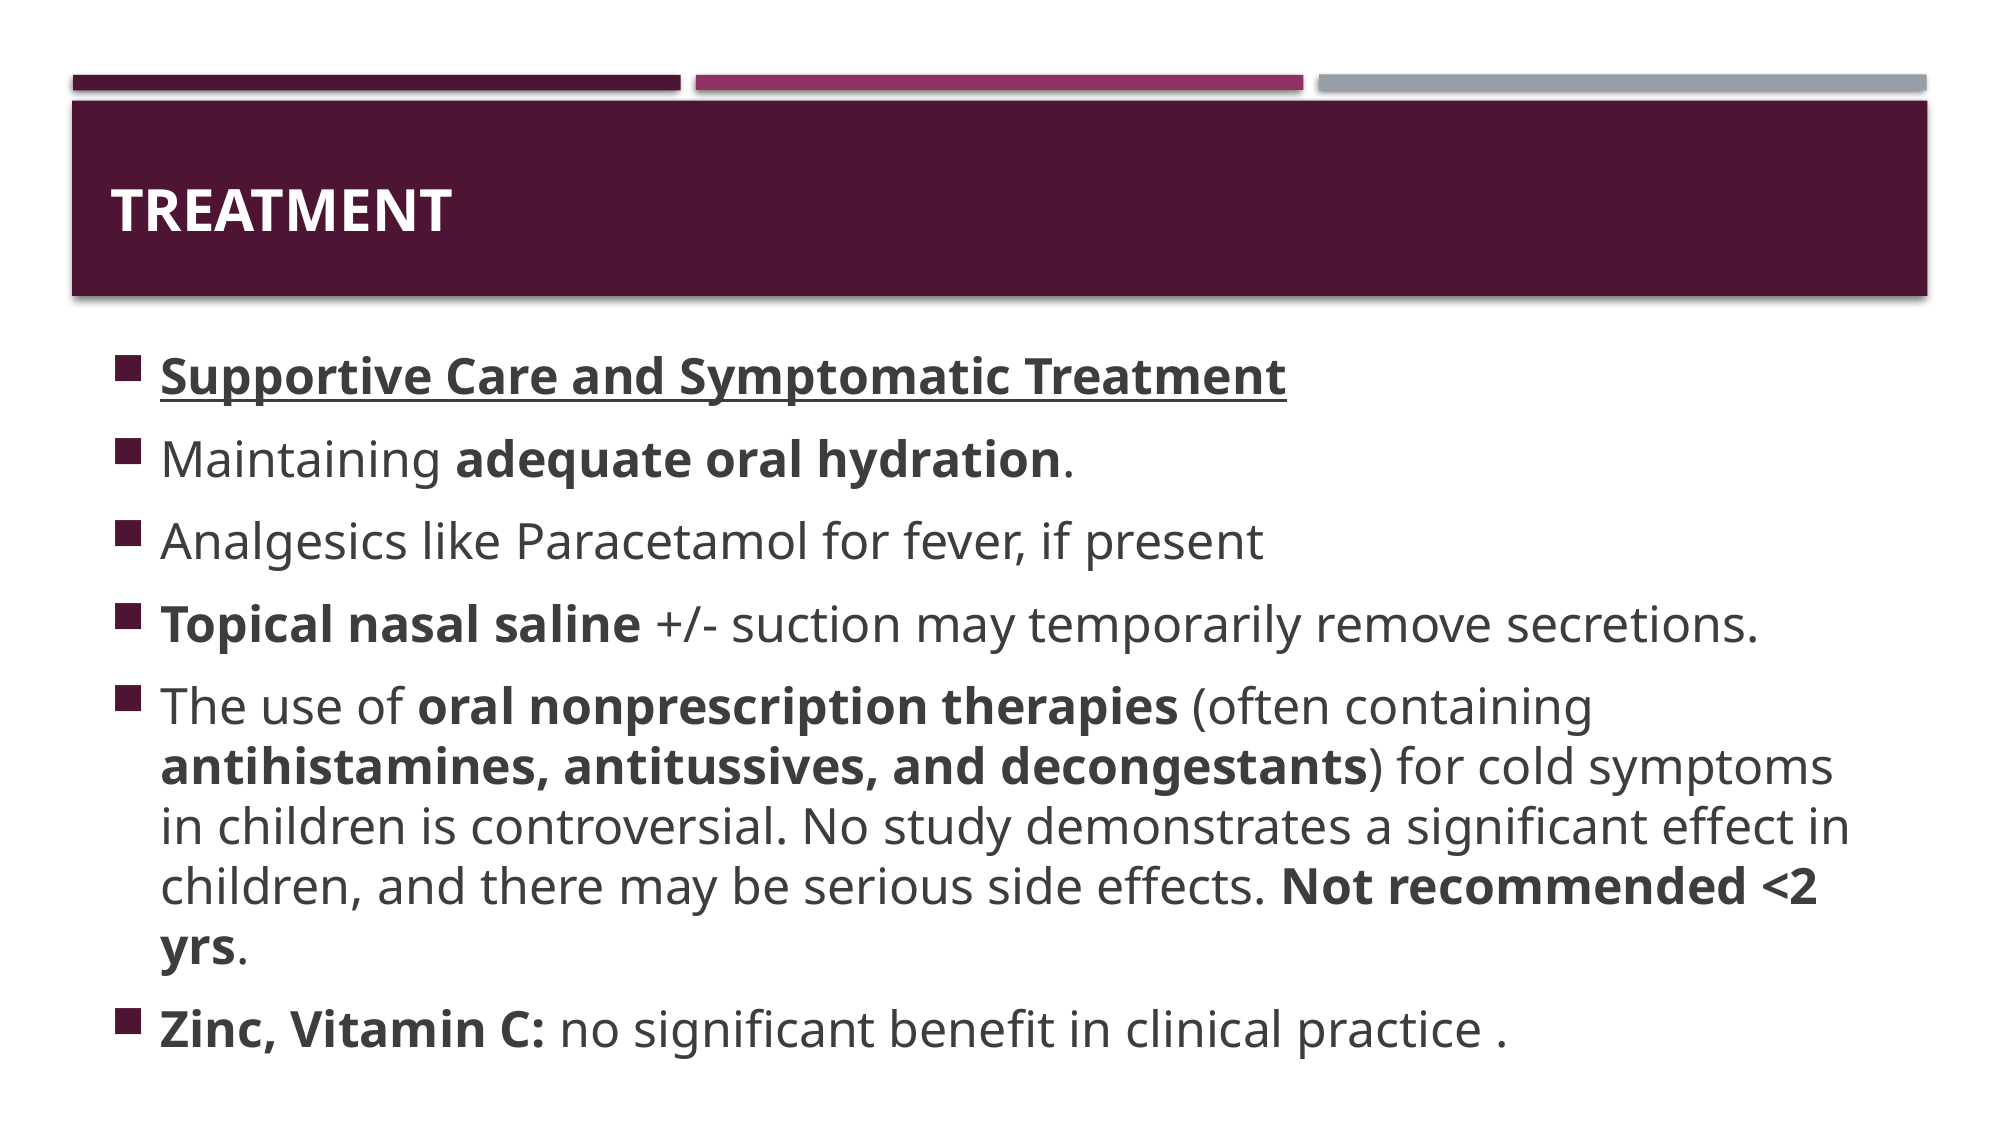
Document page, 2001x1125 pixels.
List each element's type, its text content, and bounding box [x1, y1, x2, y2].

text_box TREATMENT [95, 154, 1905, 321]
list Supportive Care and Symptomatic Treatment Maintaining adequate oral hydration. Analgesics like Paracetamol for fever, if present Topical nasal saline +/- suction may temporarily remove secretions. The use of oral nonprescription therapies (often containing antihistamines, antitussives, and decongestants) for cold symptoms in children is controversial. No study demonstrates a significant effect in children, and there may be serious side effects. Not recommended <2 yrs. Zinc, Vitamin C: no significant benefit in clinical practice . [95, 329, 1905, 1073]
